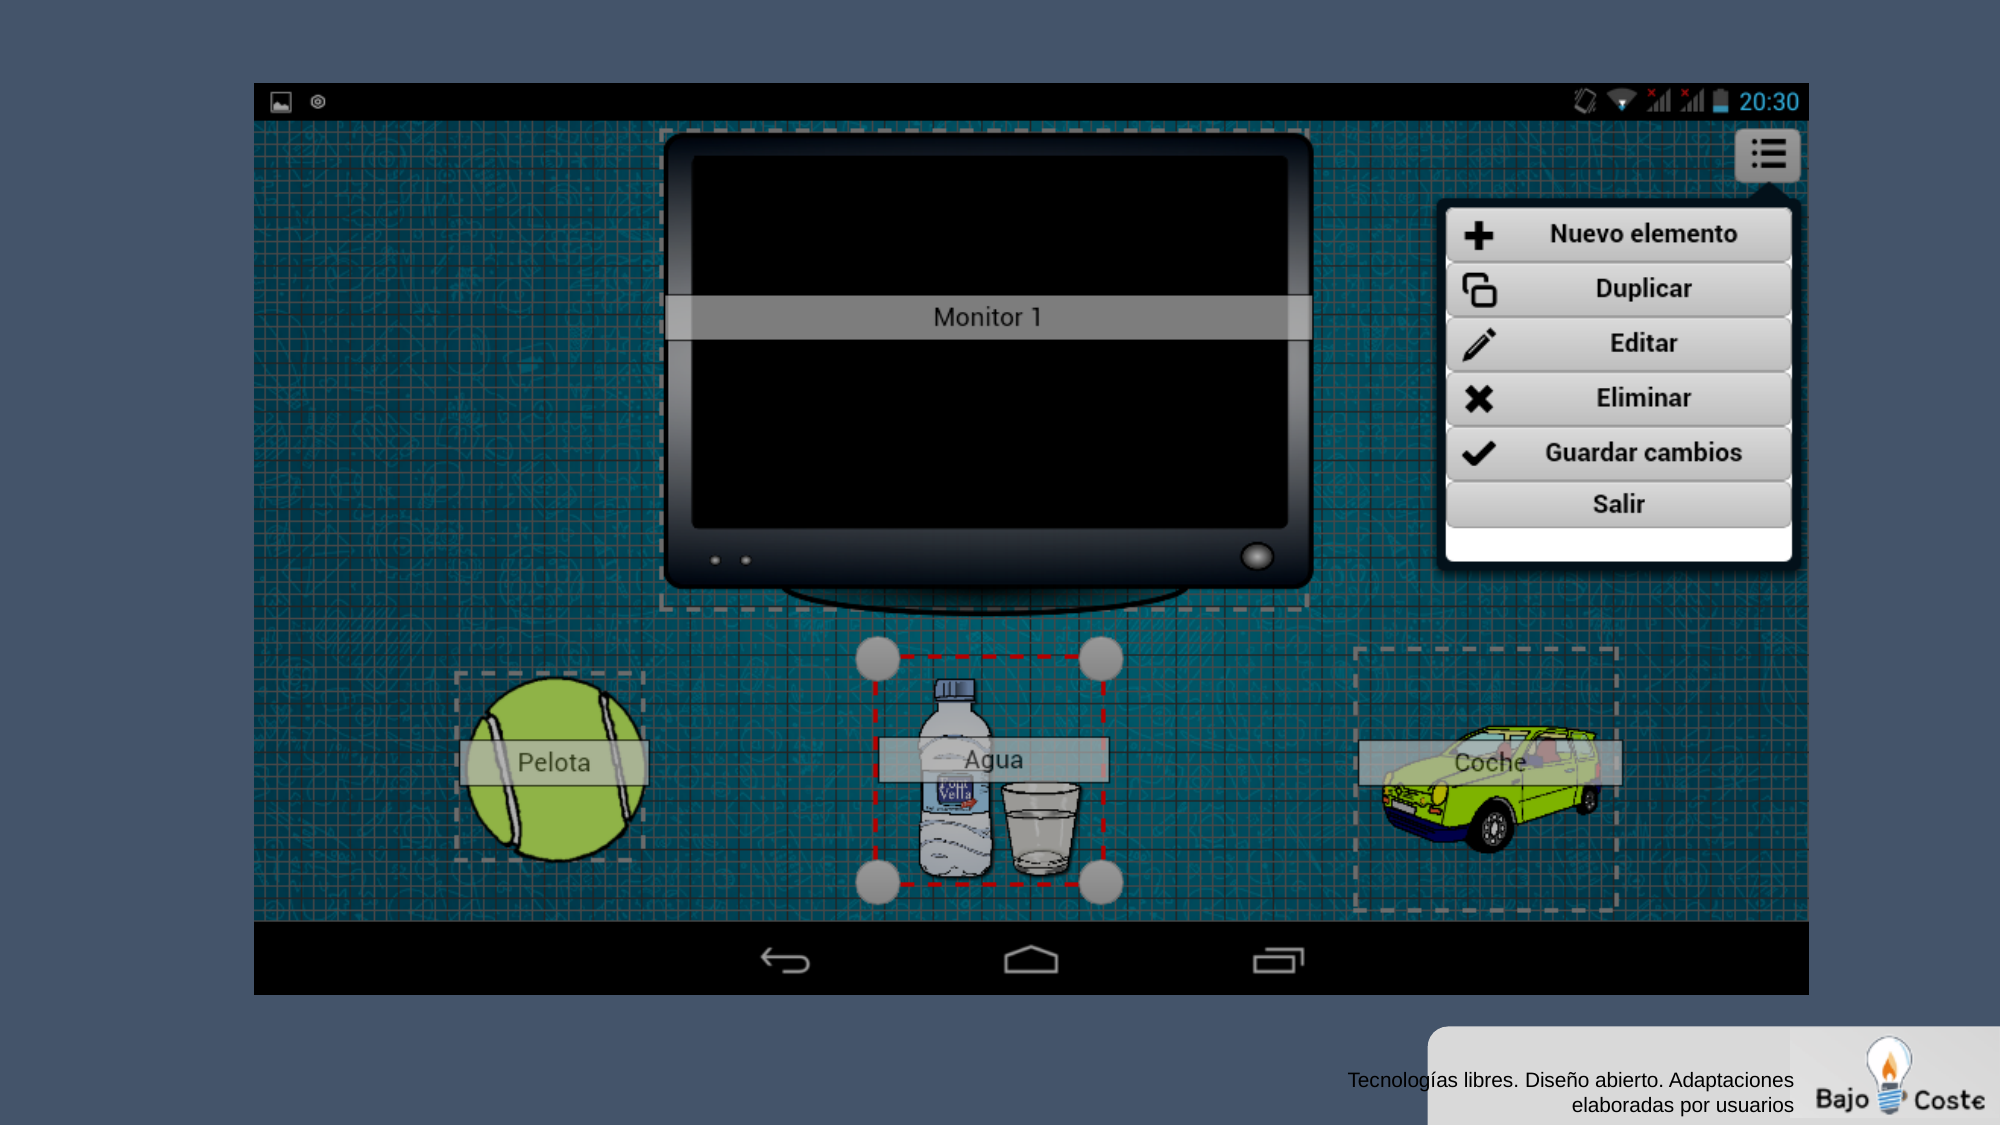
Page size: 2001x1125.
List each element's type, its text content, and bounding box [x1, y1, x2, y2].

picture [1790, 1027, 1999, 1118]
picture [254, 83, 1809, 995]
picture [264, 641, 273, 646]
text_box Tecnologías libres. Diseño abierto. Adaptaciones elaboradas por usuarios [1329, 1059, 1809, 1125]
text_box [1426, 1025, 2000, 1125]
